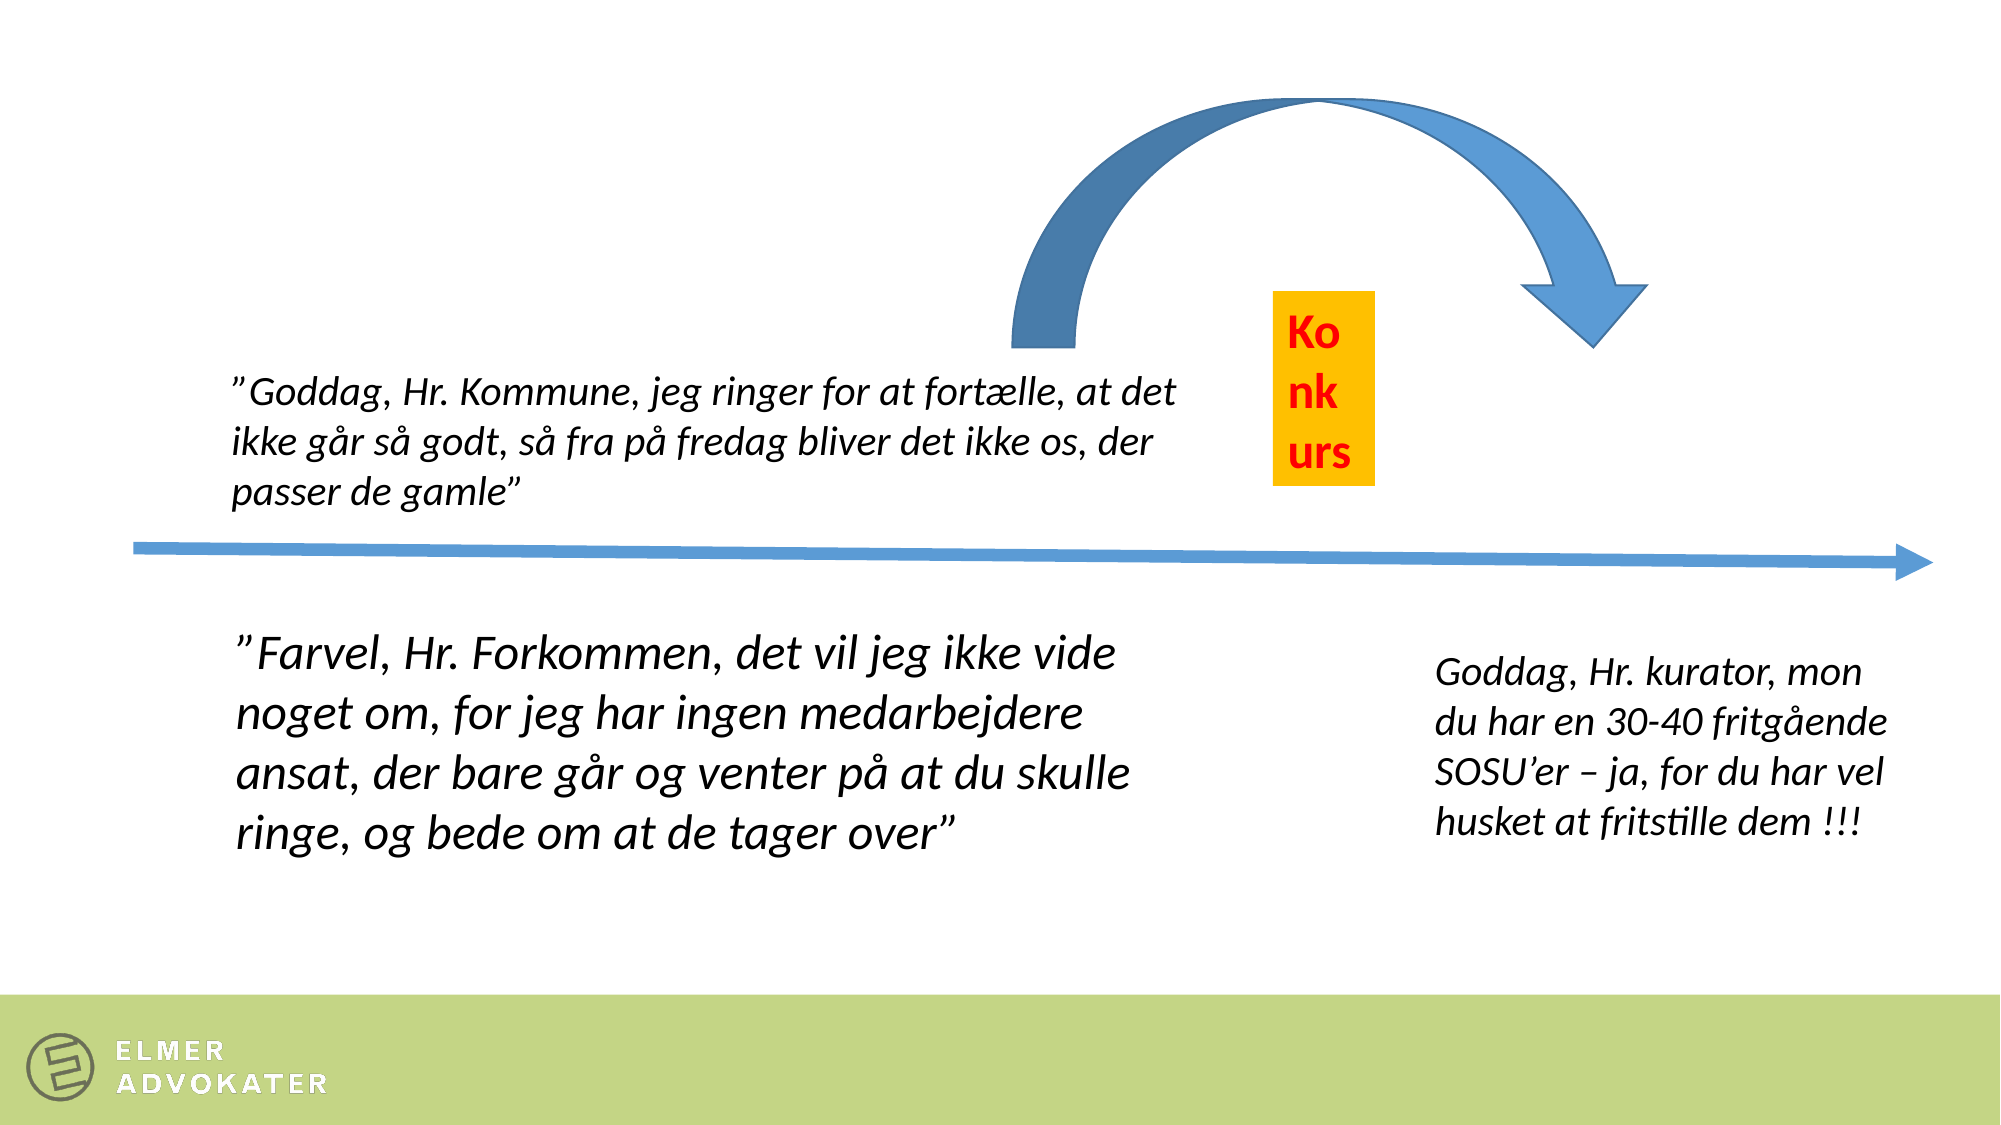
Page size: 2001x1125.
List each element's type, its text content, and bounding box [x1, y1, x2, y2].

text_box ”Goddag, Hr. Kommune, jeg ringer for at fortælle, at det ikke går så godt, så fra på fredag bliver det ikke os, der passer de gamle” [216, 356, 1221, 522]
text_box ”Farvel, Hr. Forkommen, det vil jeg ikke vide noget om, for jeg har ingen medarbejdere ansat, der bare går og venter på at du skulle ringe, og bede om at de tager over” [221, 611, 1182, 867]
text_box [133, 548, 1934, 563]
text_box Goddag, Hr. kurator, mon du har en 30-40 fritgående SOSU’er – ja, for du har vel husket at fritstille dem !!! [1420, 636, 1922, 852]
text_box [1011, 98, 1649, 349]
picture [23, 1030, 329, 1104]
text_box Konkurs [1272, 291, 1375, 486]
